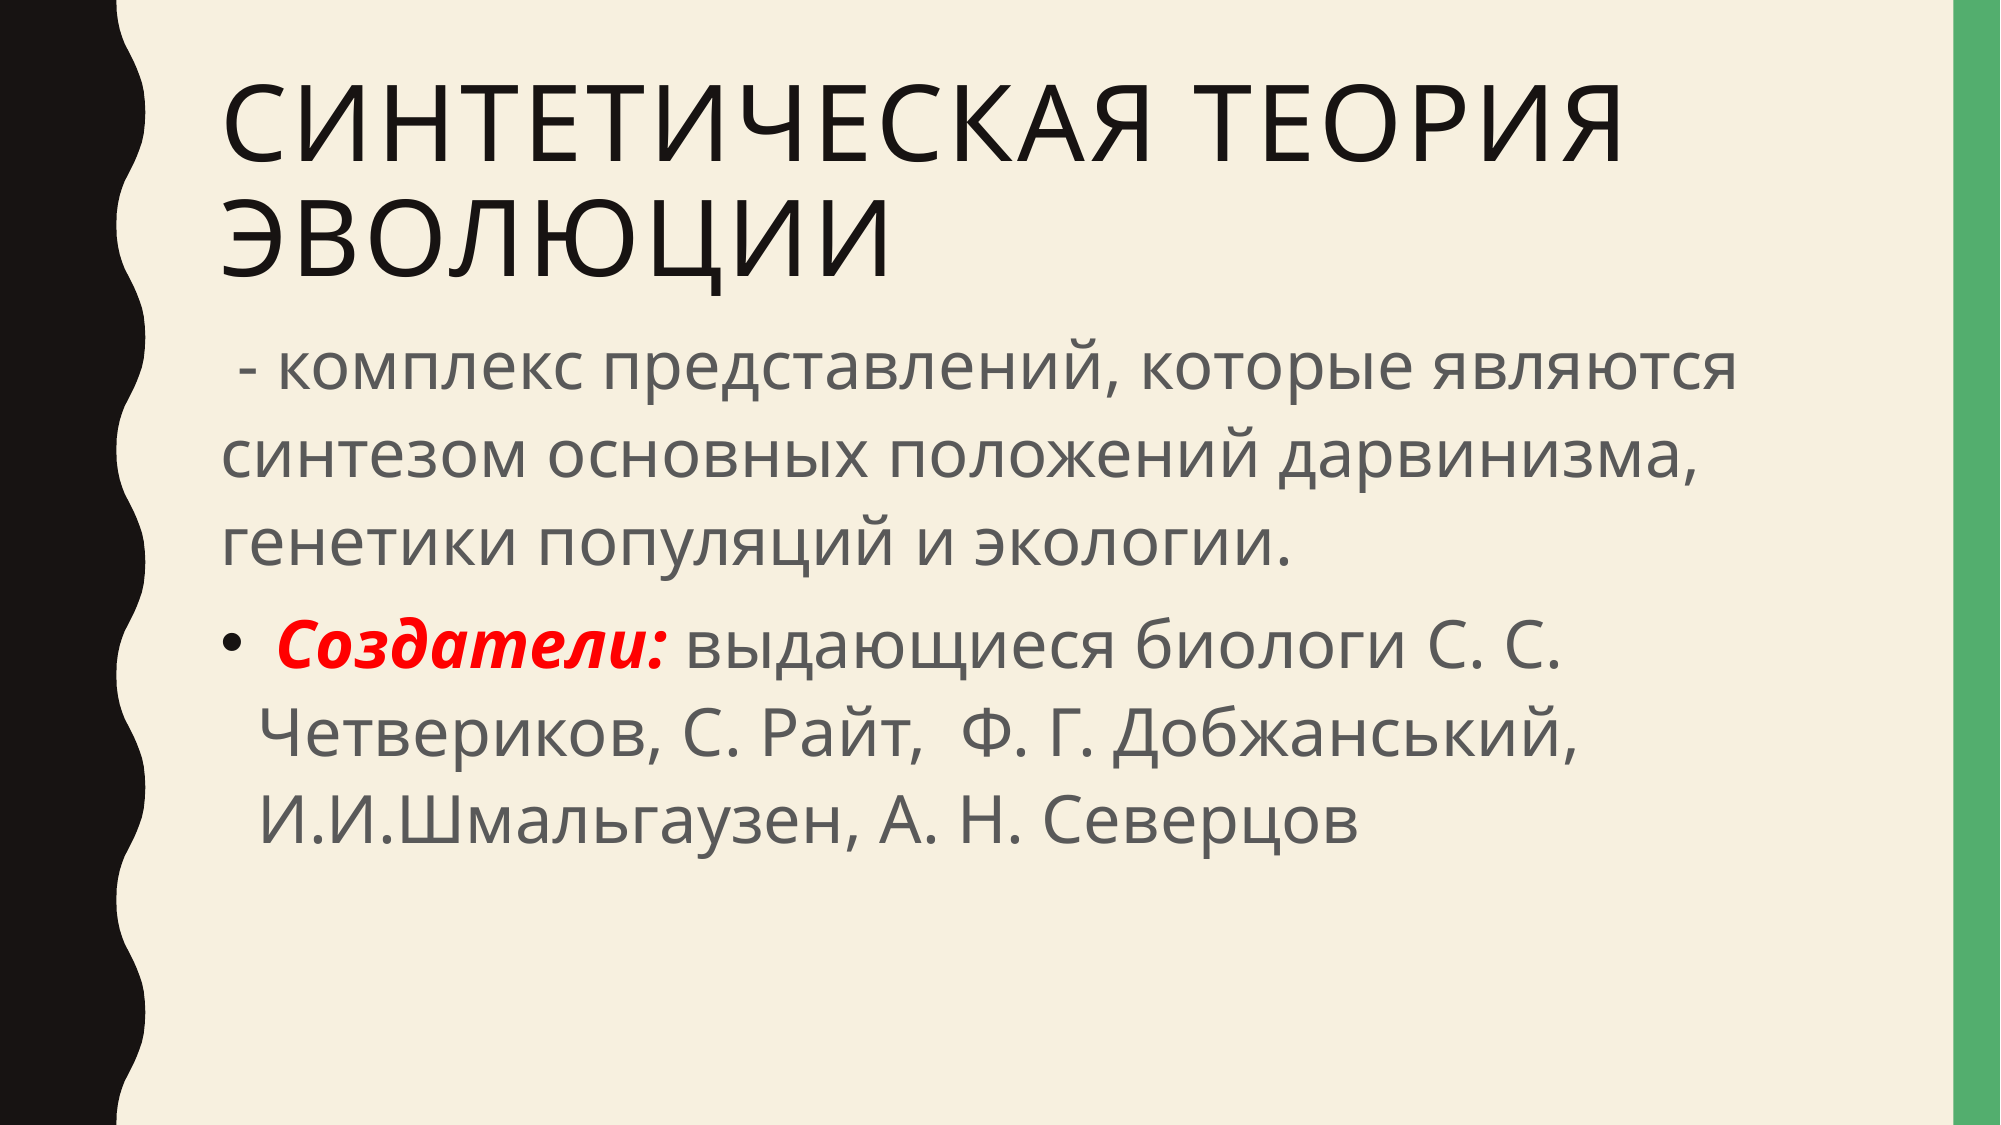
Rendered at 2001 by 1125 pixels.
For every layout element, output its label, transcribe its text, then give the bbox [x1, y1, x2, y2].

title Синтетическая теория эволюции [205, 62, 1875, 307]
list - комплекс представлений, которые являются синтезом основных положений дарвинизма, генетики популяций и экологии. Создатели: выдающиеся биологи С. С. Четвериков, С. Райт, Ф. Г. Добжанський, И.И.Шмальгаузен, А. Н. Северцов [205, 307, 1875, 1065]
